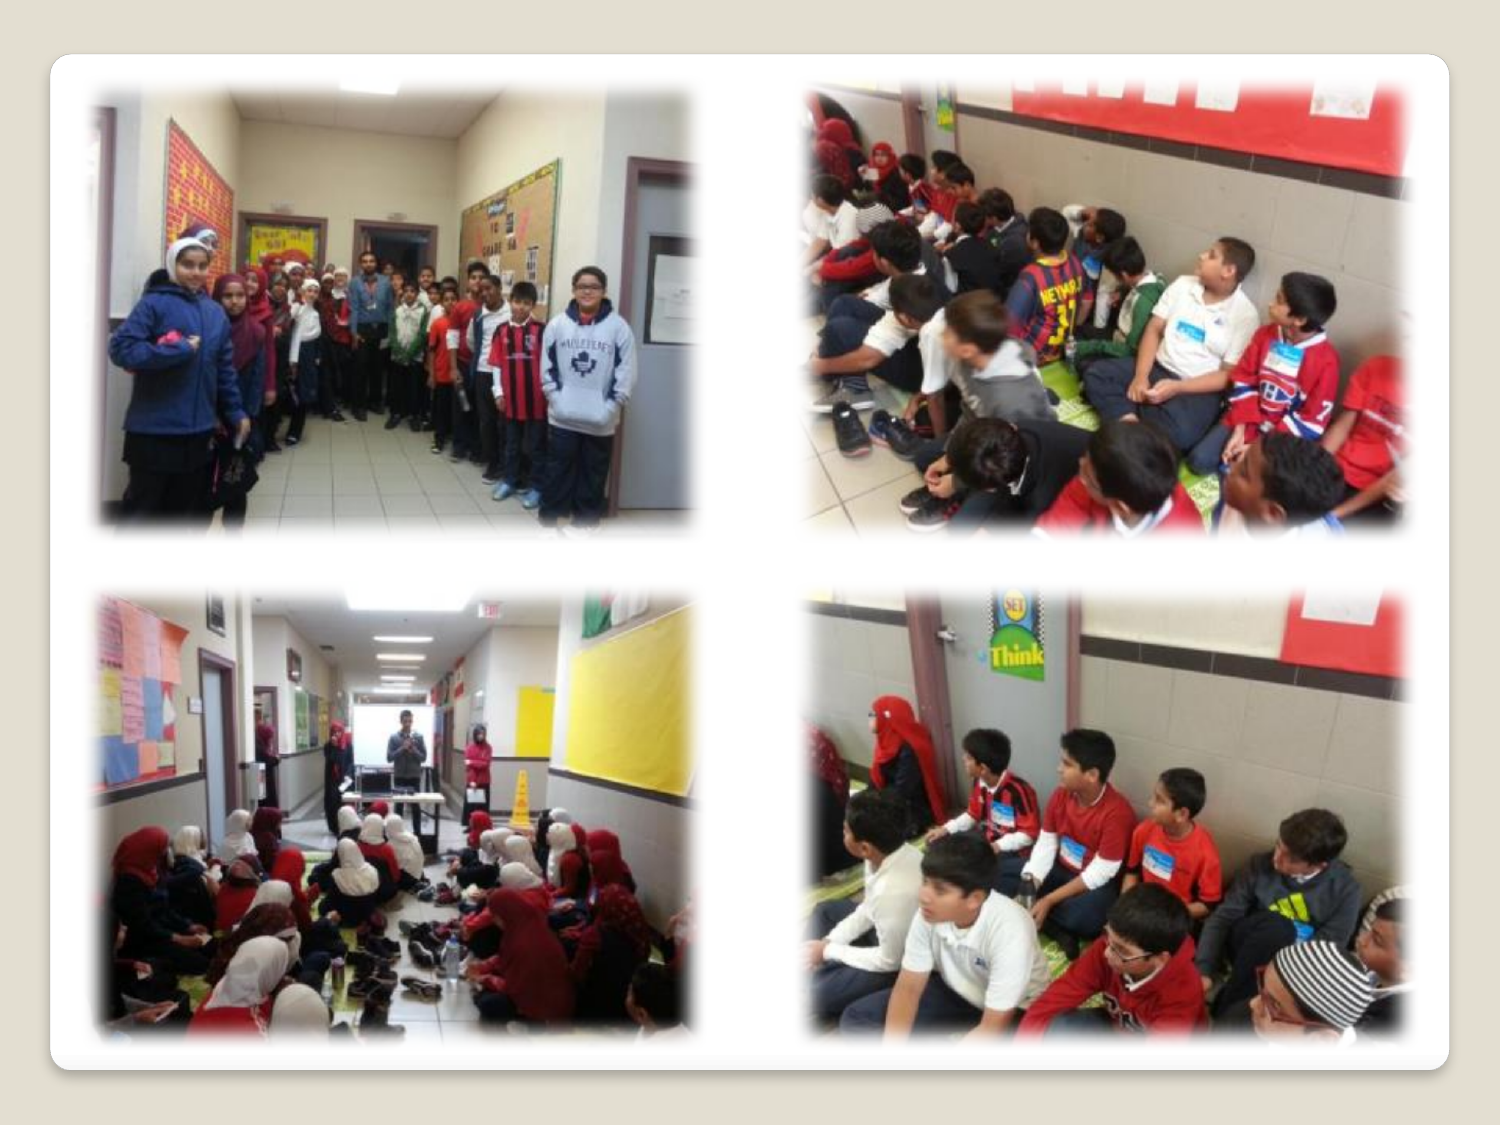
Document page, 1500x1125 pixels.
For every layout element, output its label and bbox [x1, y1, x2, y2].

picture [793, 580, 1419, 1051]
picture [80, 74, 707, 544]
picture [793, 74, 1419, 544]
picture [80, 580, 707, 1051]
